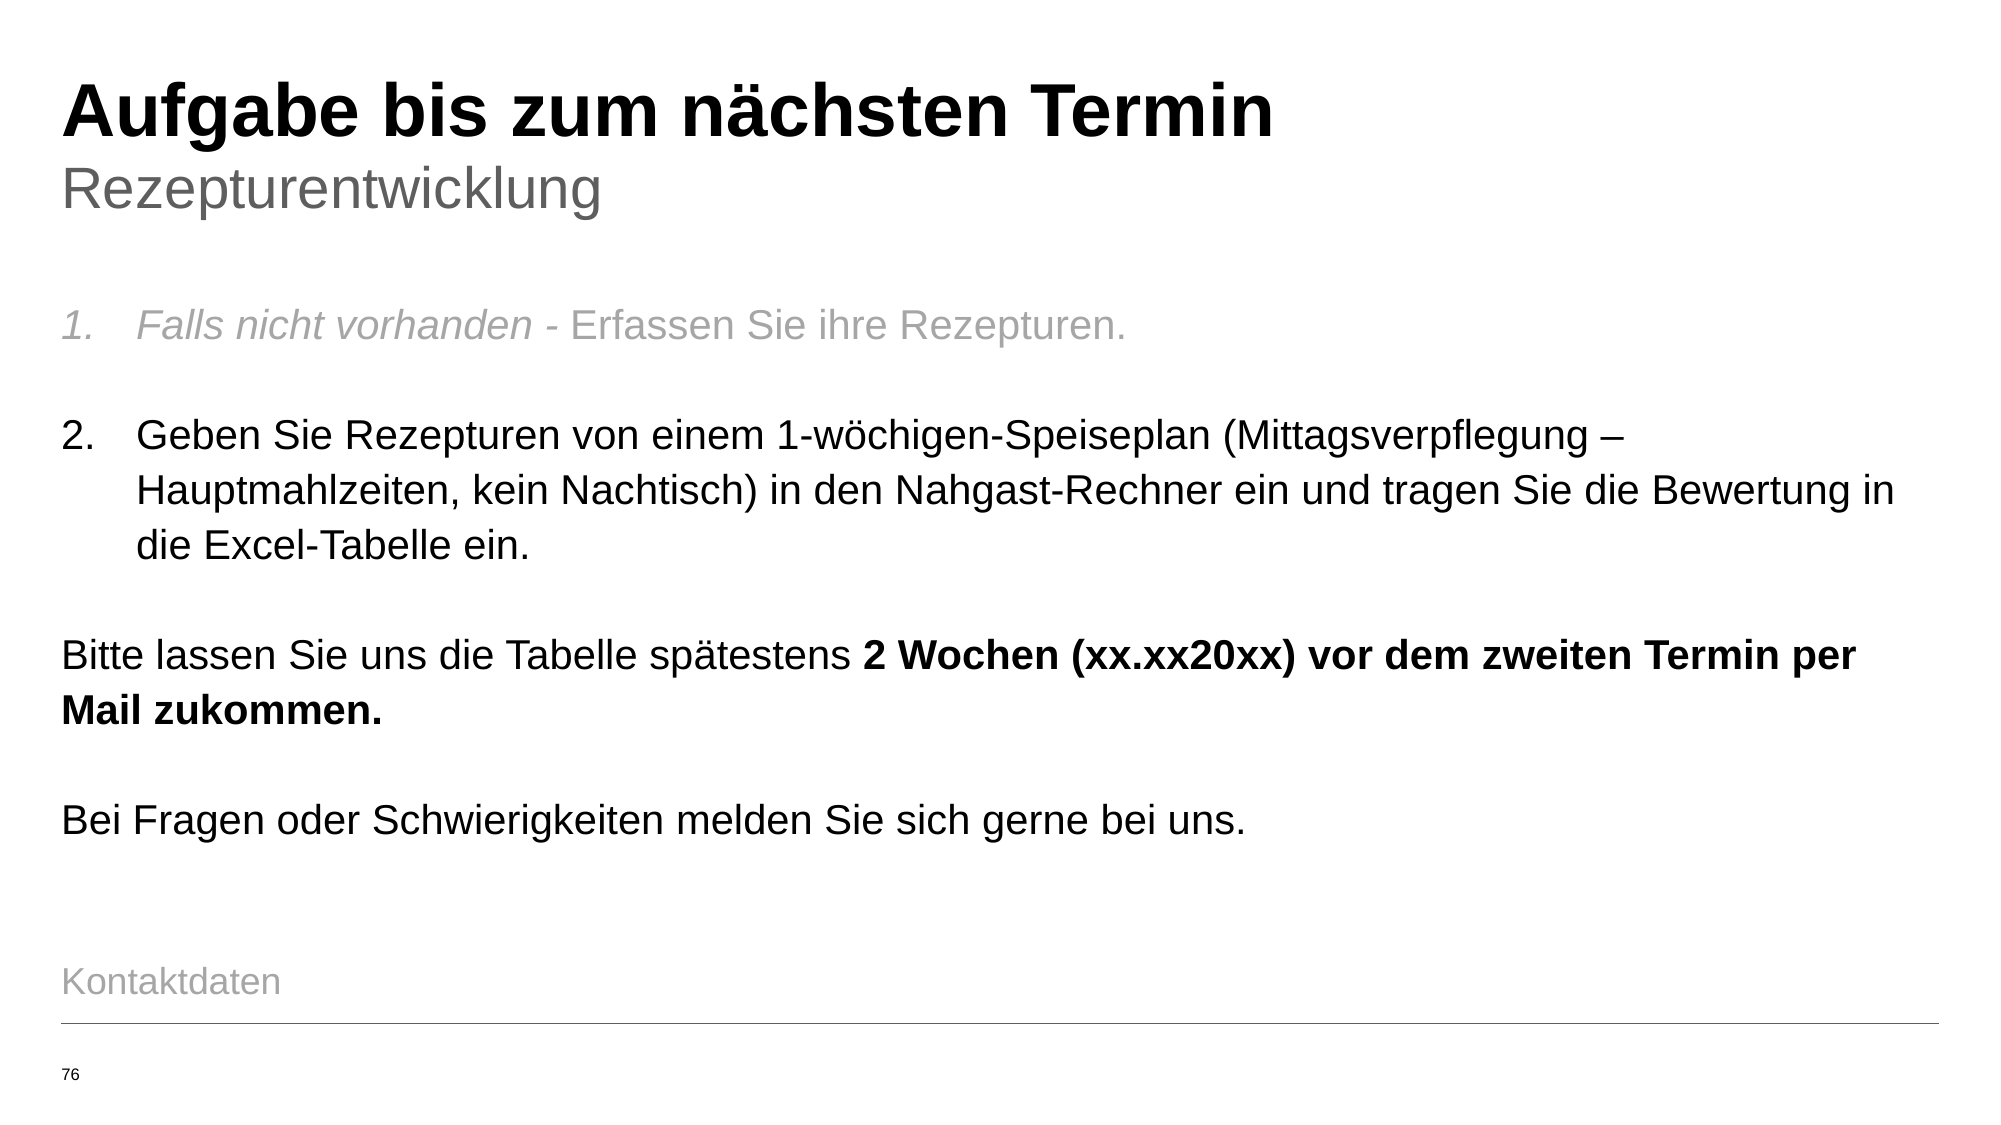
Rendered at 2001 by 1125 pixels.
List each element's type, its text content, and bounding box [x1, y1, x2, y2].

title Aufgabe bis zum nächsten Termin [60, 61, 1509, 155]
list Rezepturentwicklung [60, 143, 1508, 226]
list Falls nicht vorhanden - Erfassen Sie ihre Rezepturen. Geben Sie Rezepturen von einem 1-wöchigen-Speiseplan (Mittagsverpflegung – Hauptmahlzeiten, kein Nachtisch) in den Nahgast-Rechner ein und tragen Sie die Bewertung in die Excel-Tabelle ein. Bitte lassen Sie uns die Tabelle spätestens 2 Wochen (xx.xx20xx) vor dem zweiten Termin per Mail zukommen. Bei Fragen oder Schwierigkeiten melden Sie sich gerne bei uns. Kontaktdaten [60, 292, 1936, 953]
